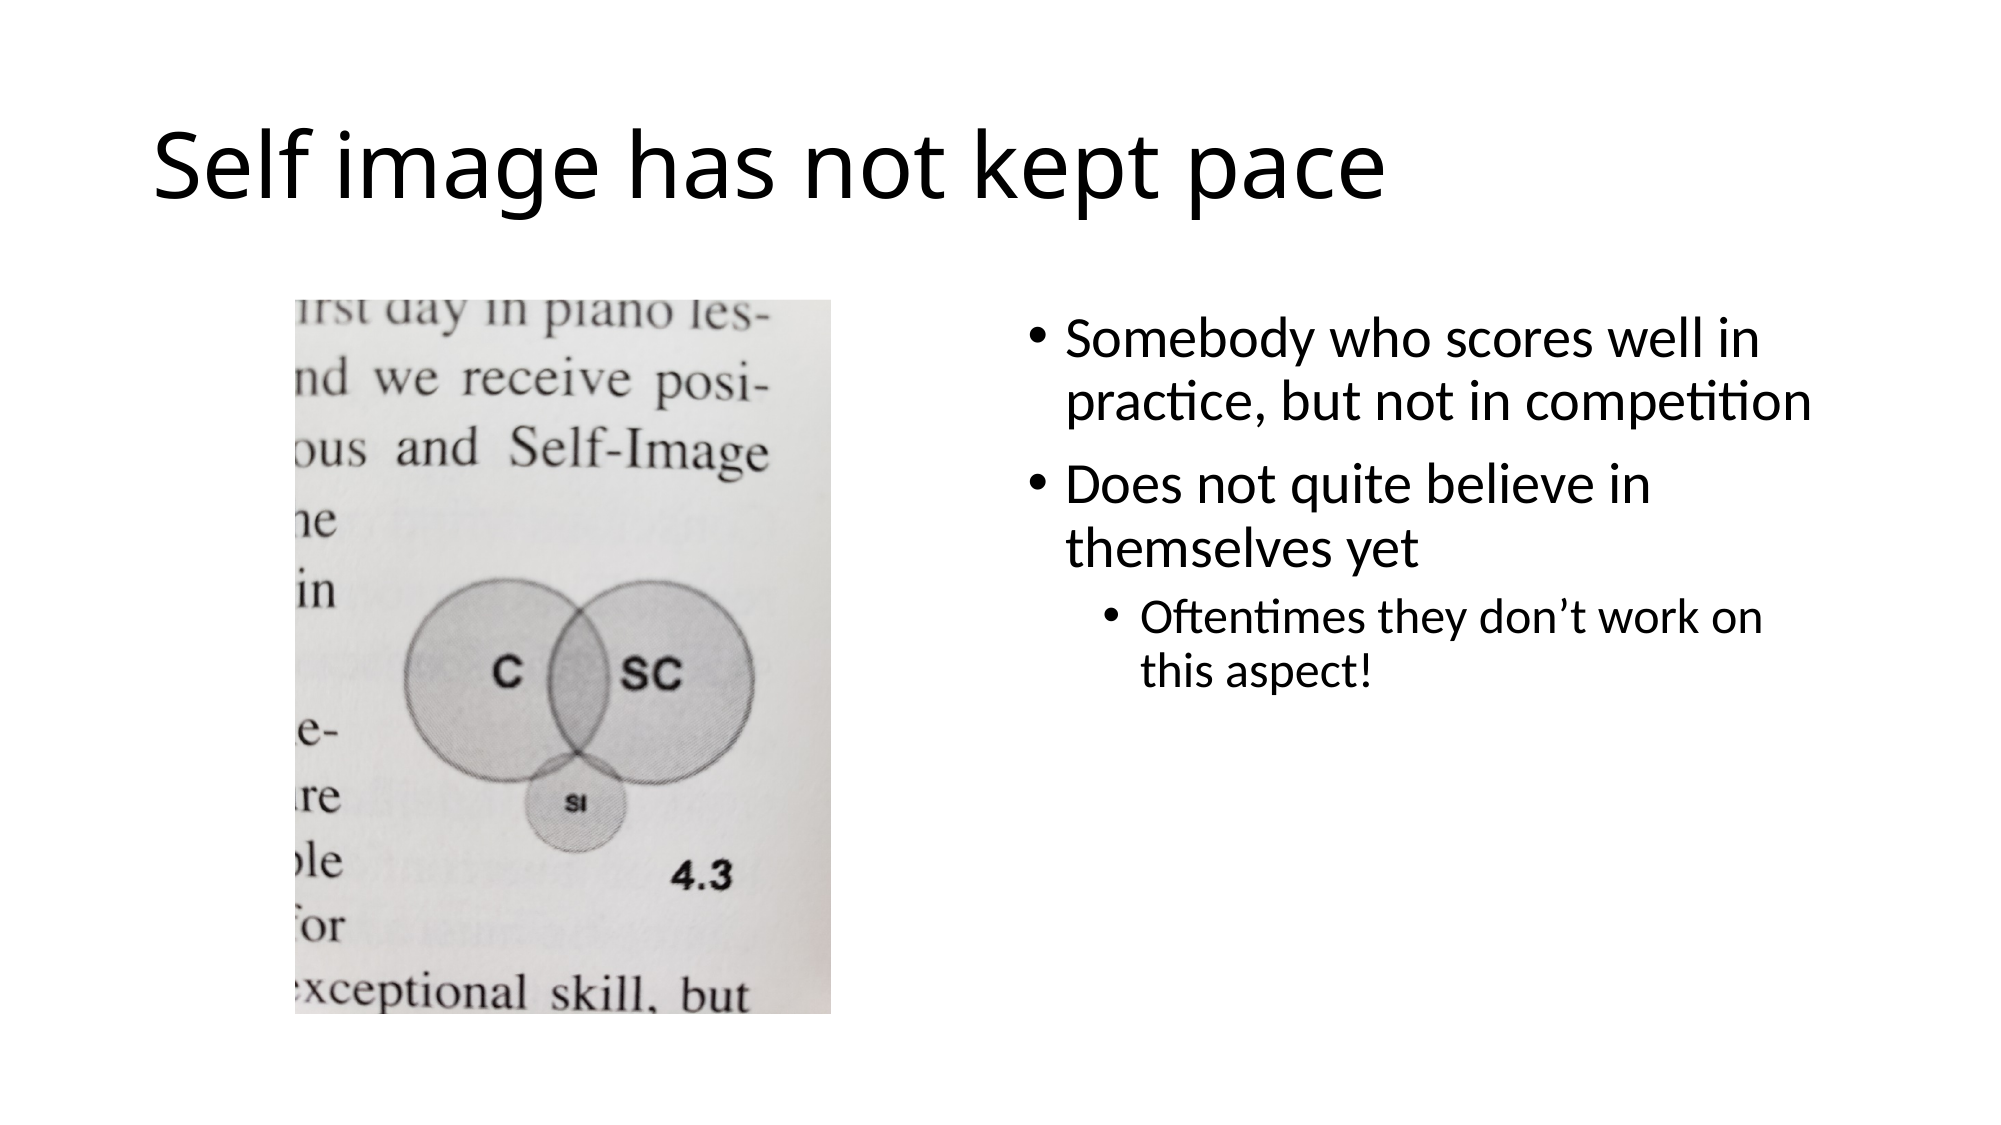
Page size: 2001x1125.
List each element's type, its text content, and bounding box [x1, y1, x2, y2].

title Self image has not kept pace [137, 59, 1863, 278]
list Somebody who scores well in practice, but not in competition Does not quite believe in themselves yet Oftentimes they don’t work on this aspect! [1012, 299, 1863, 1014]
picture [295, 300, 831, 388]
picture [295, 925, 831, 1013]
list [205, 388, 920, 925]
